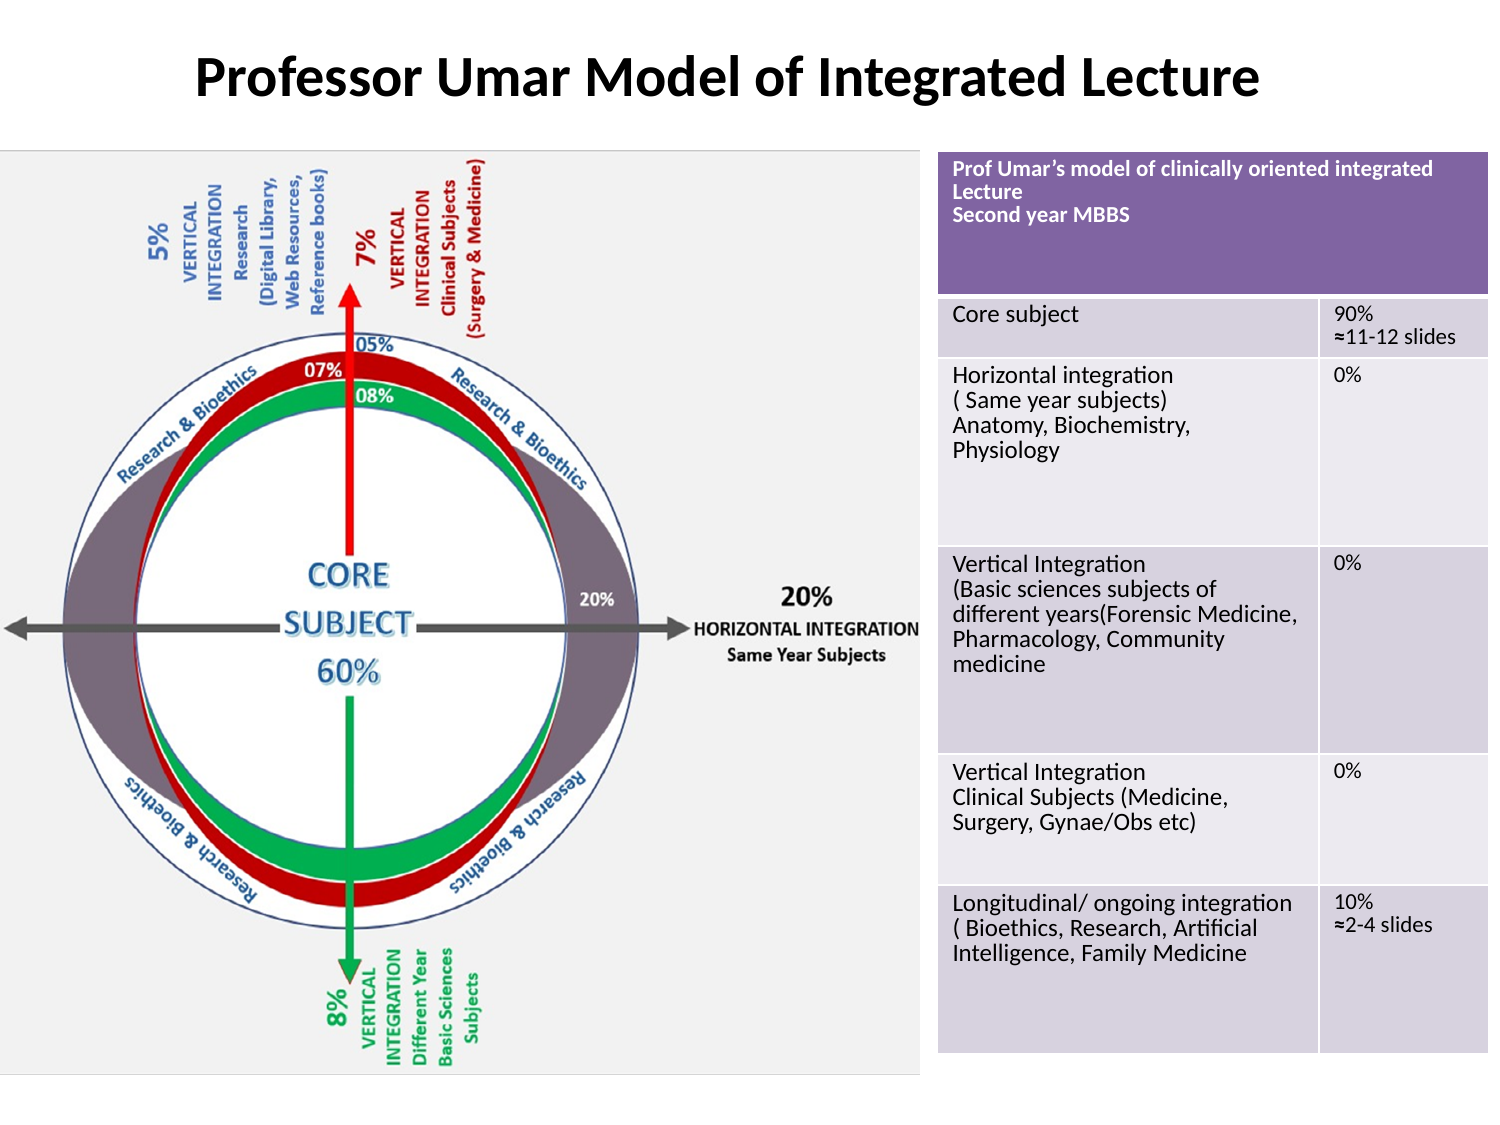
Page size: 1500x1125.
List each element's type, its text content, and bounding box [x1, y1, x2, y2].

table_cell 0% [1320, 547, 1488, 753]
table_cell Core subject [938, 299, 1318, 357]
table_cell Vertical Integration Clinical Subjects (Medicine, Surgery, Gynae/Obs etc) [938, 755, 1318, 884]
table_cell 10% ≈2-4 slides [1320, 886, 1488, 1053]
table_cell 0% [1320, 359, 1488, 545]
table_cell Vertical Integration (Basic sciences subjects of different years(Forensic Medicine, Pharmacology, Community medicine [938, 547, 1318, 753]
table_header Prof Umar’s model of clinically oriented integrated Lecture Second year MBBS [938, 152, 1488, 294]
text_box Professor Umar Model of Integrated Lecture [43, 30, 1413, 116]
table_cell 0% [1320, 755, 1488, 884]
table_cell Horizontal integration ( Same year subjects) Anatomy, Biochemistry, Physiology [938, 359, 1318, 545]
table_cell 90% ≈11-12 slides [1320, 299, 1488, 357]
picture [0, 150, 920, 1076]
table_cell Longitudinal/ ongoing integration ( Bioethics, Research, Artificial Intelligence, Family Medicine [938, 886, 1318, 1053]
